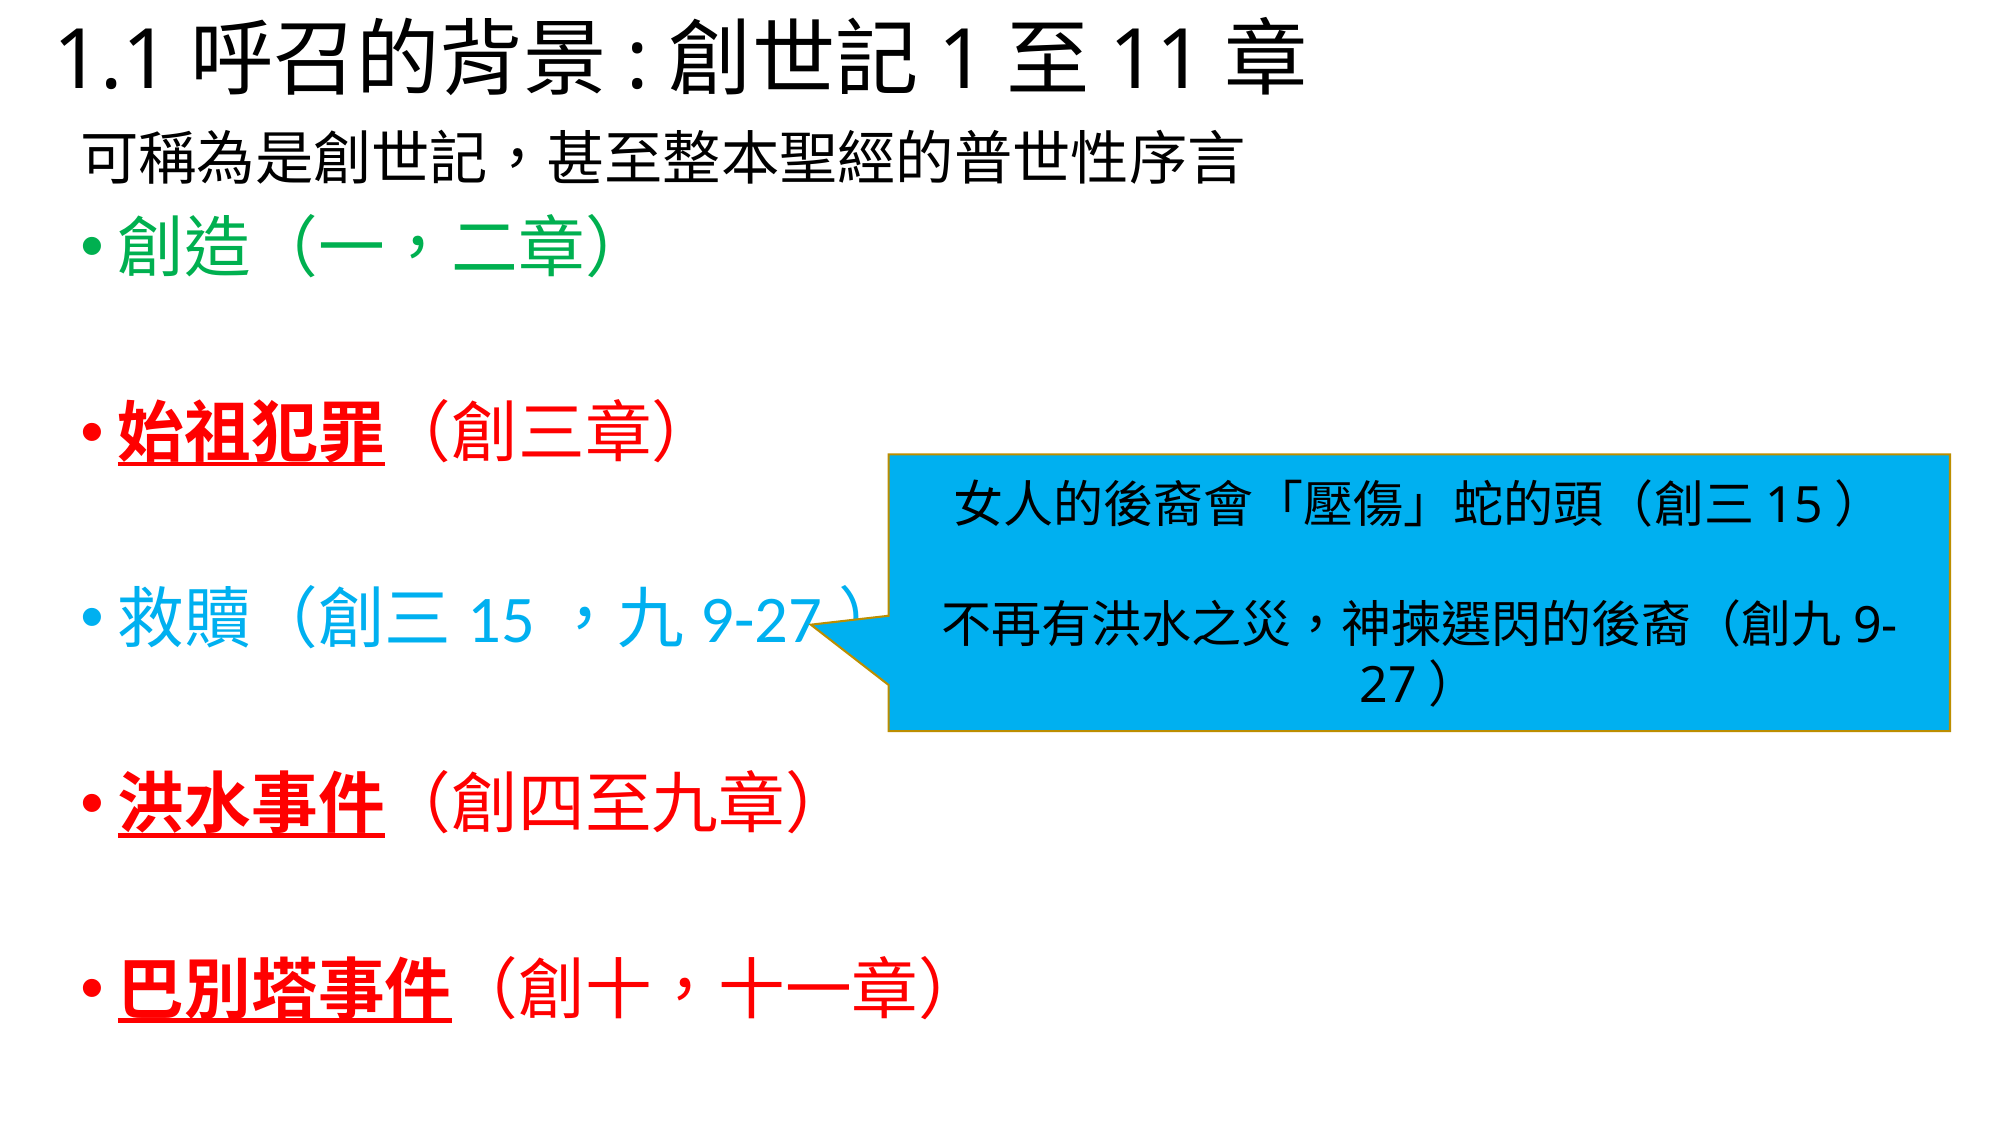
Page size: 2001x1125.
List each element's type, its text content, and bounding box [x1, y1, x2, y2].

text_box 女人的後裔會「壓傷」蛇的頭（創三15） 不再有洪水之災，神揀選閃的後裔（創九9-27） [808, 453, 1952, 733]
list 可稱為是創世記，甚至整本聖經的普世性序言 創造（一，二章） 始祖犯罪（創三章） 救贖（創三15，九9-27） 洪水事件（創四至九章） 巴別塔事件（創十，十一章） [65, 122, 1872, 1003]
title 1.1呼召的背景:創世記1至11章 [38, 0, 1764, 171]
